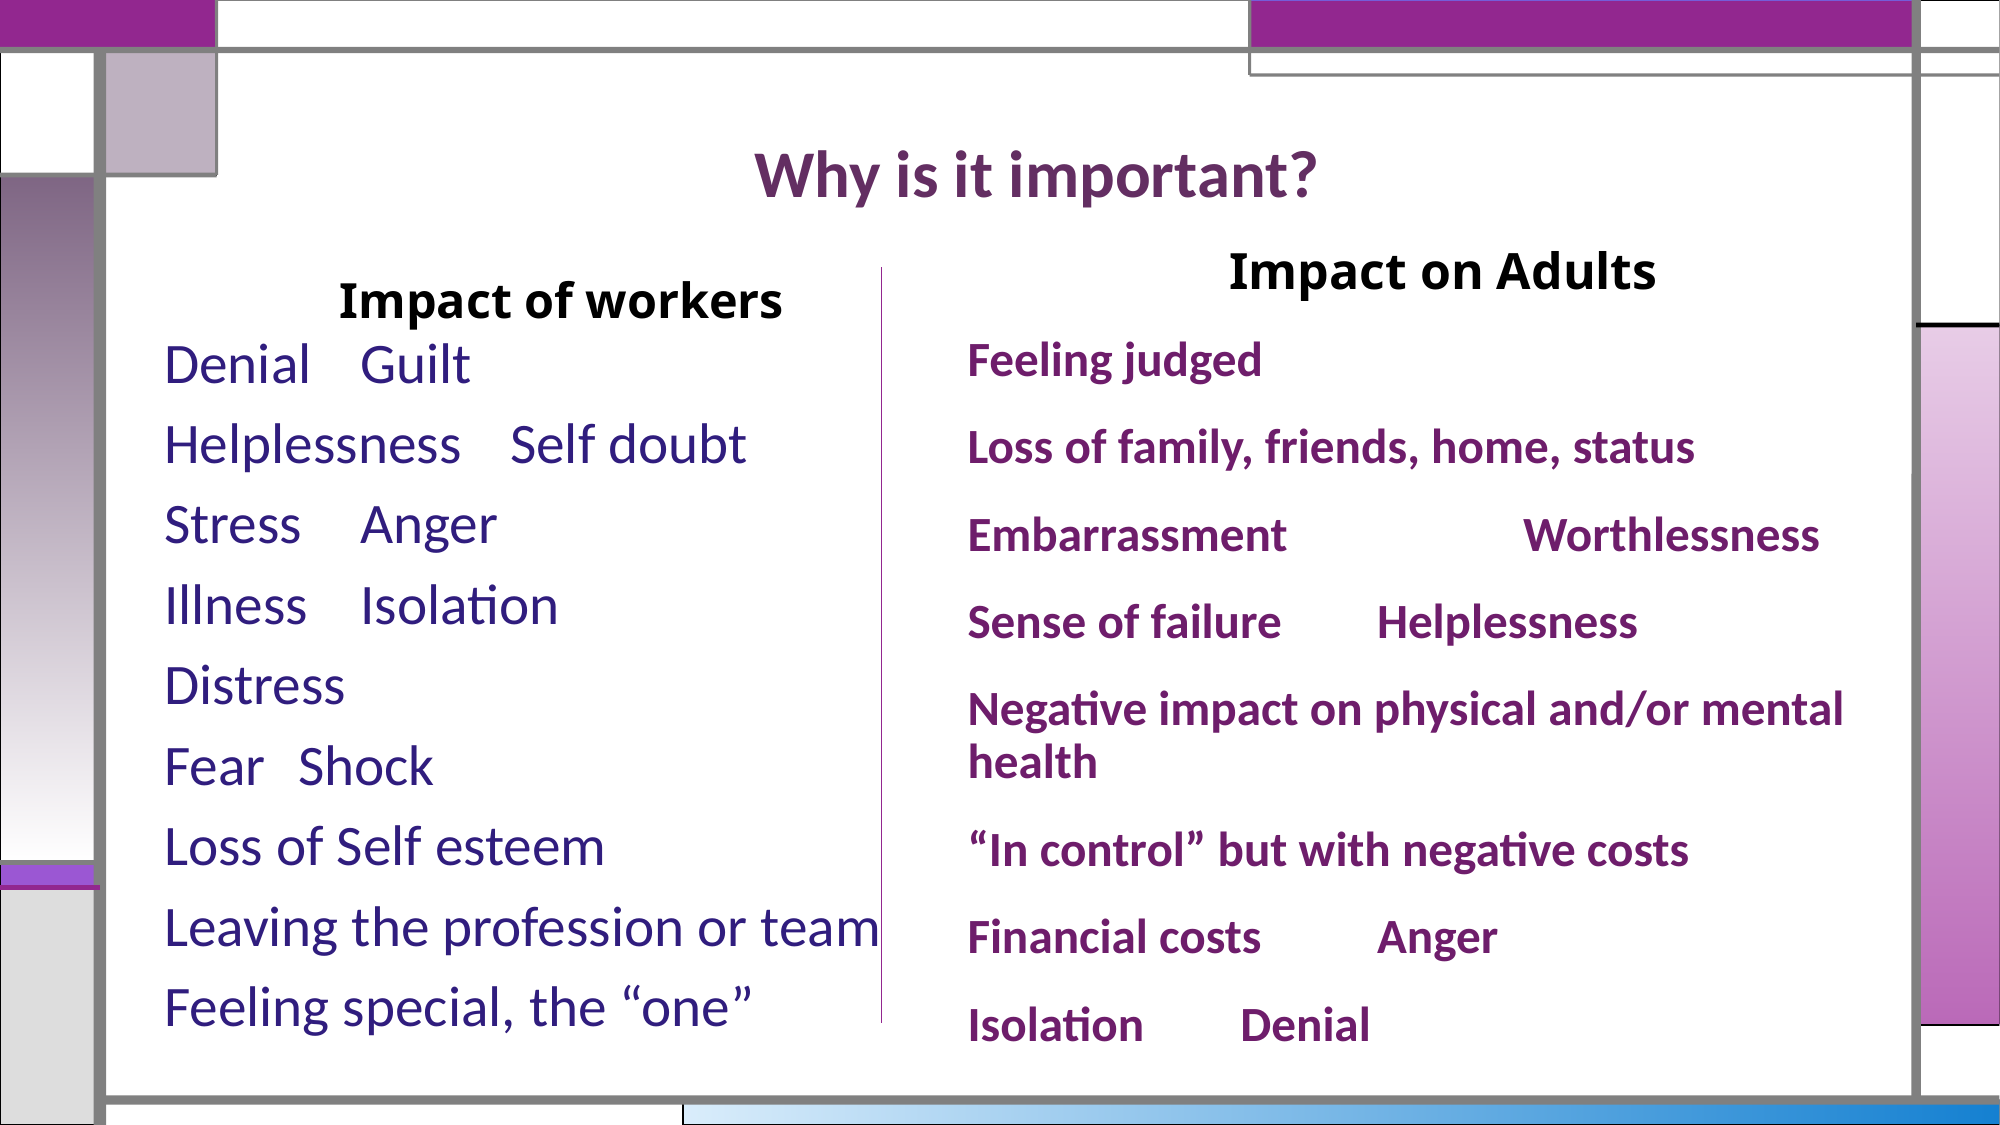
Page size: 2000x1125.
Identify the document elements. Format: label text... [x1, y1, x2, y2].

list Impact of workers [249, 243, 1012, 326]
list Denial Guilt Helplessness Self doubt Stress Anger Illness Isolation Distress Fear Shock Loss of Self esteem Leaving the profession or team Feeling special, the “one” [149, 326, 952, 1047]
list Impact on Adults [1062, 219, 1825, 326]
title Why is it important? [249, 87, 1825, 220]
list Feeling judged Loss of family, friends, home, status Embarrassment Worthlessness Sense of failure Helplessness Negative impact on physical and/or mental health “In control” but with negative costs Financial costs Anger Isolation Denial [952, 326, 1863, 1071]
